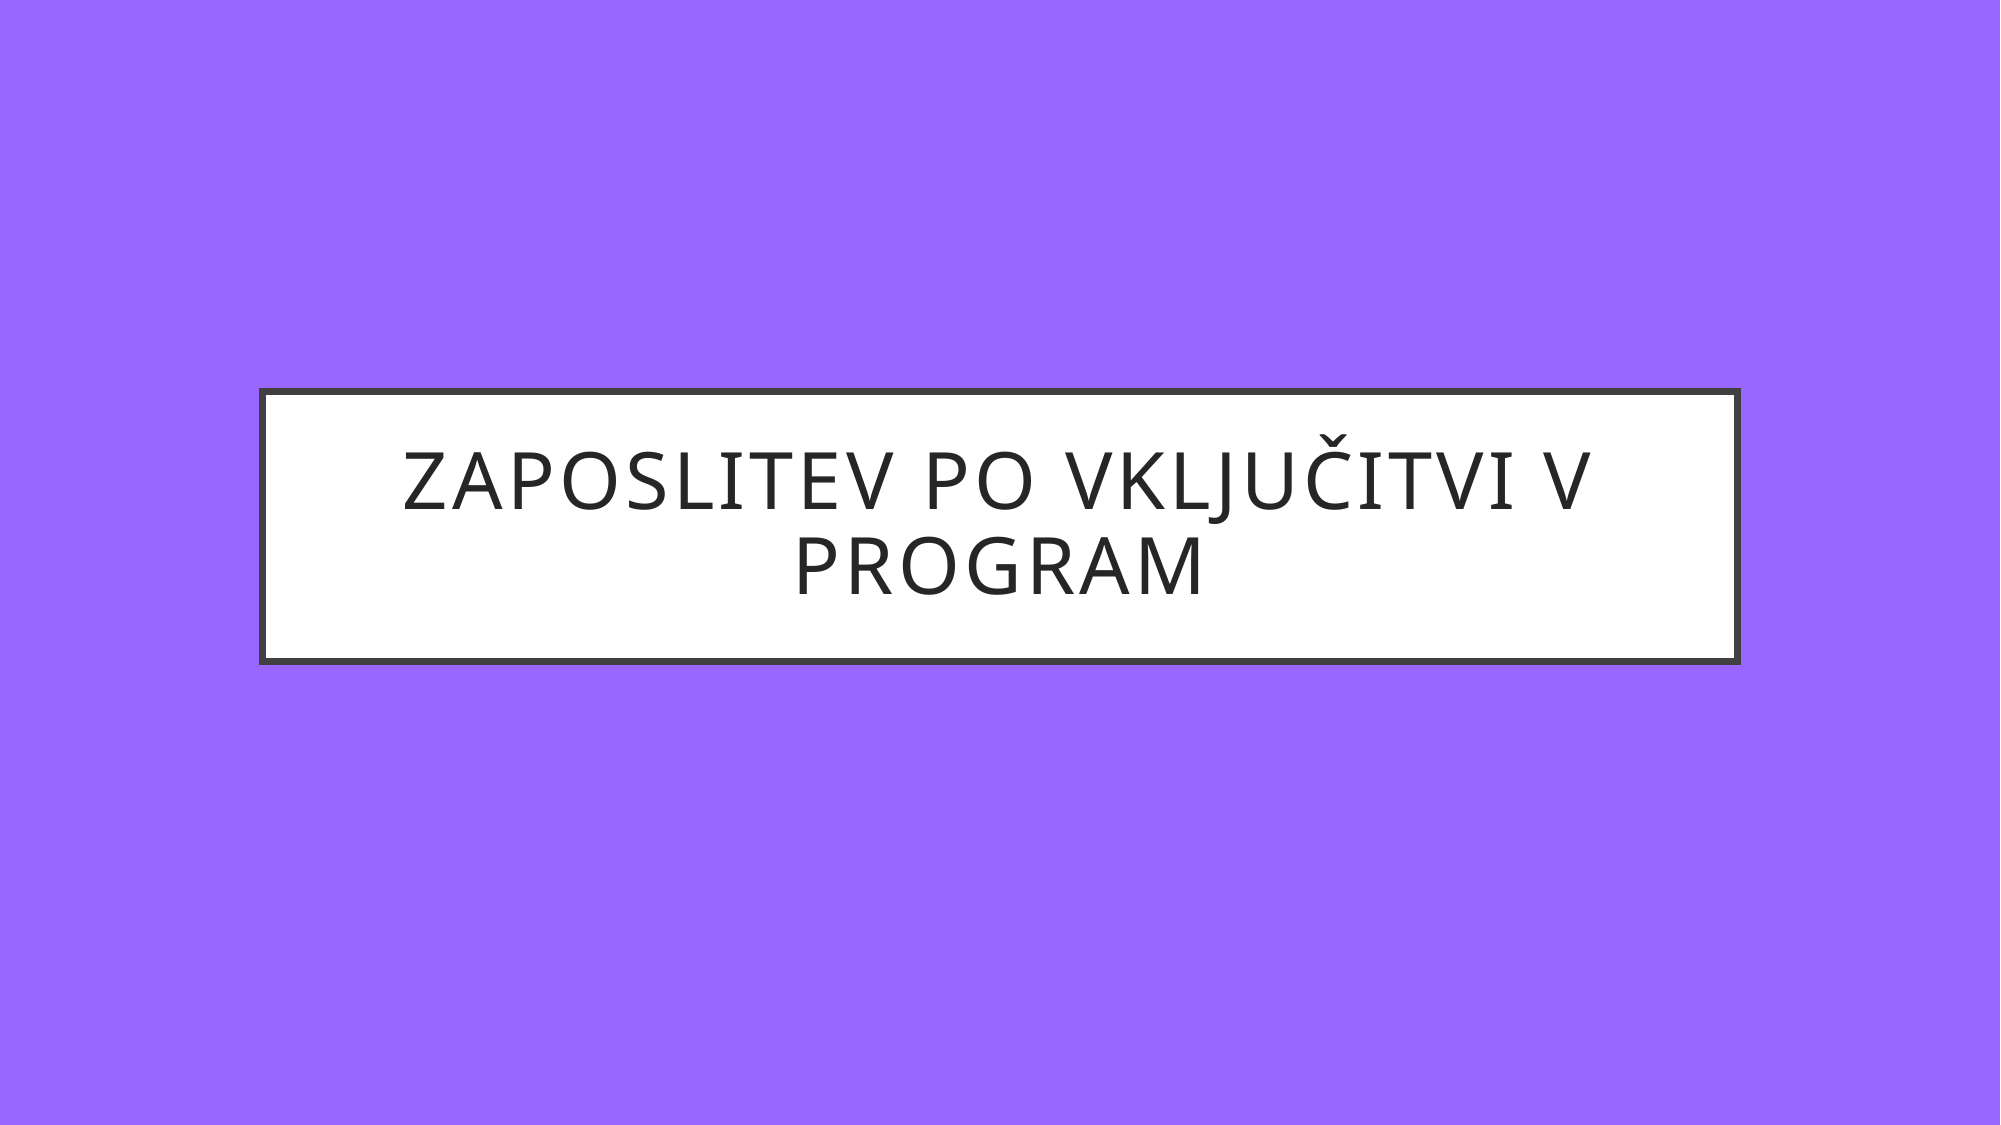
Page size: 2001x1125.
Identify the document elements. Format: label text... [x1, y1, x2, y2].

title Zaposlitev po vključitvi v program [259, 388, 1741, 665]
